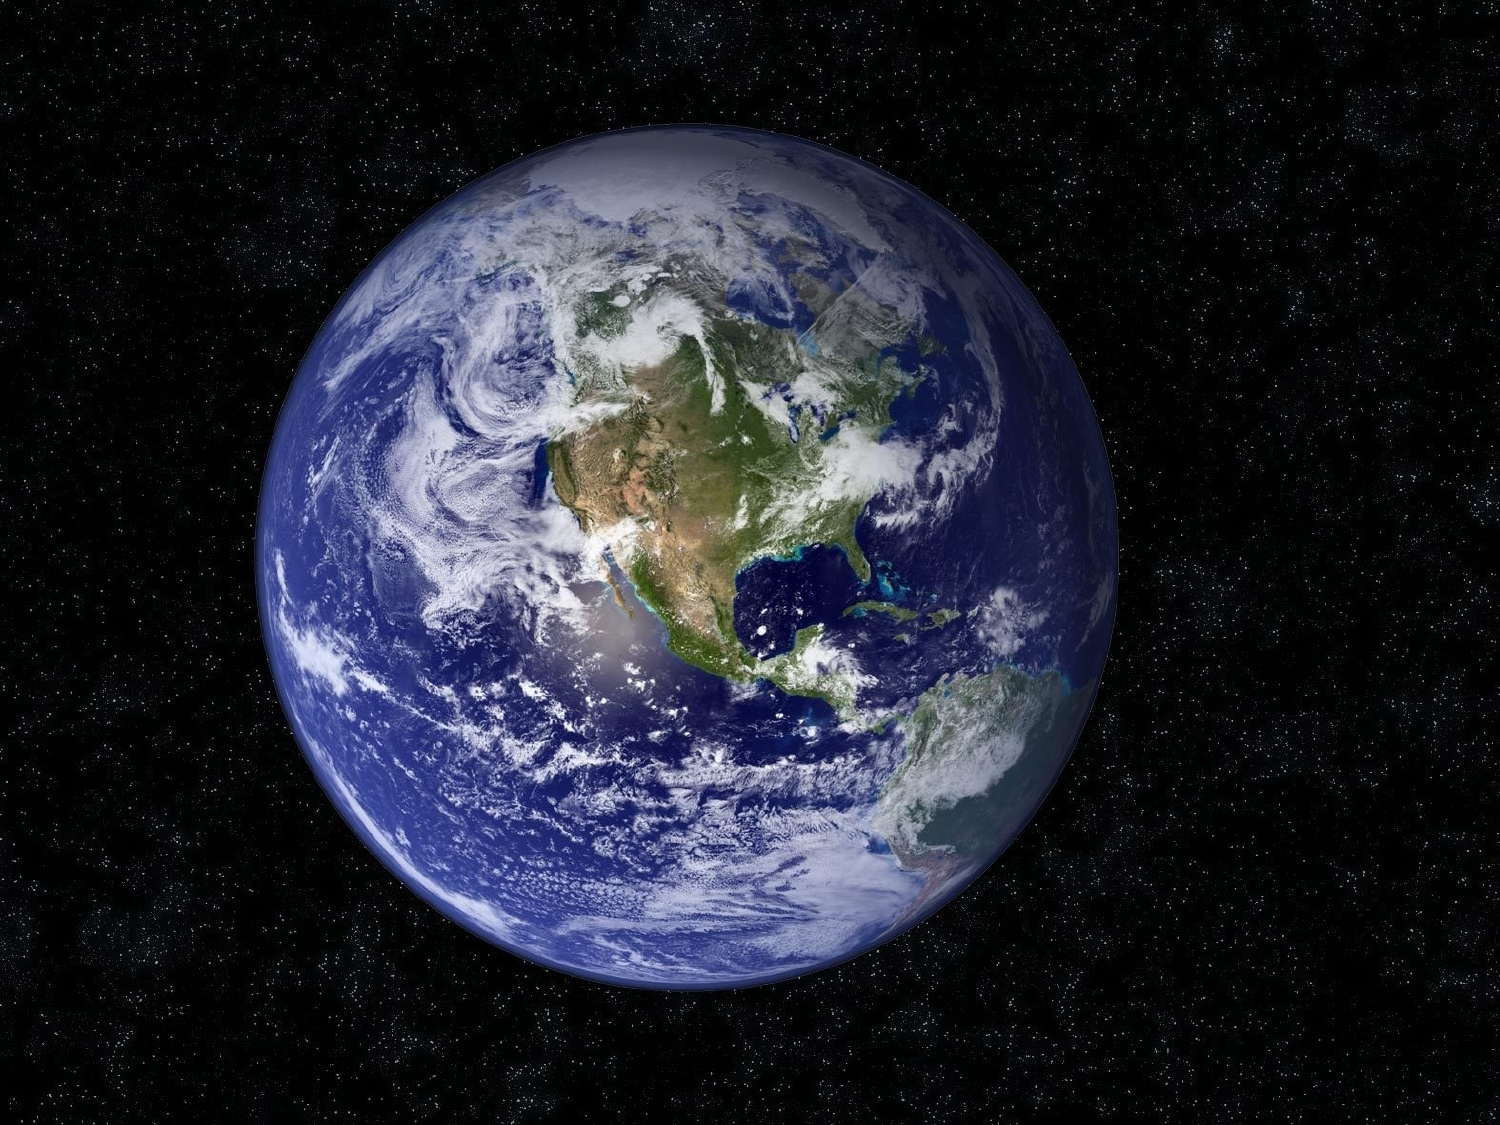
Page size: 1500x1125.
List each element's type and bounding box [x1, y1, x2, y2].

list [0, 0, 1500, 1125]
